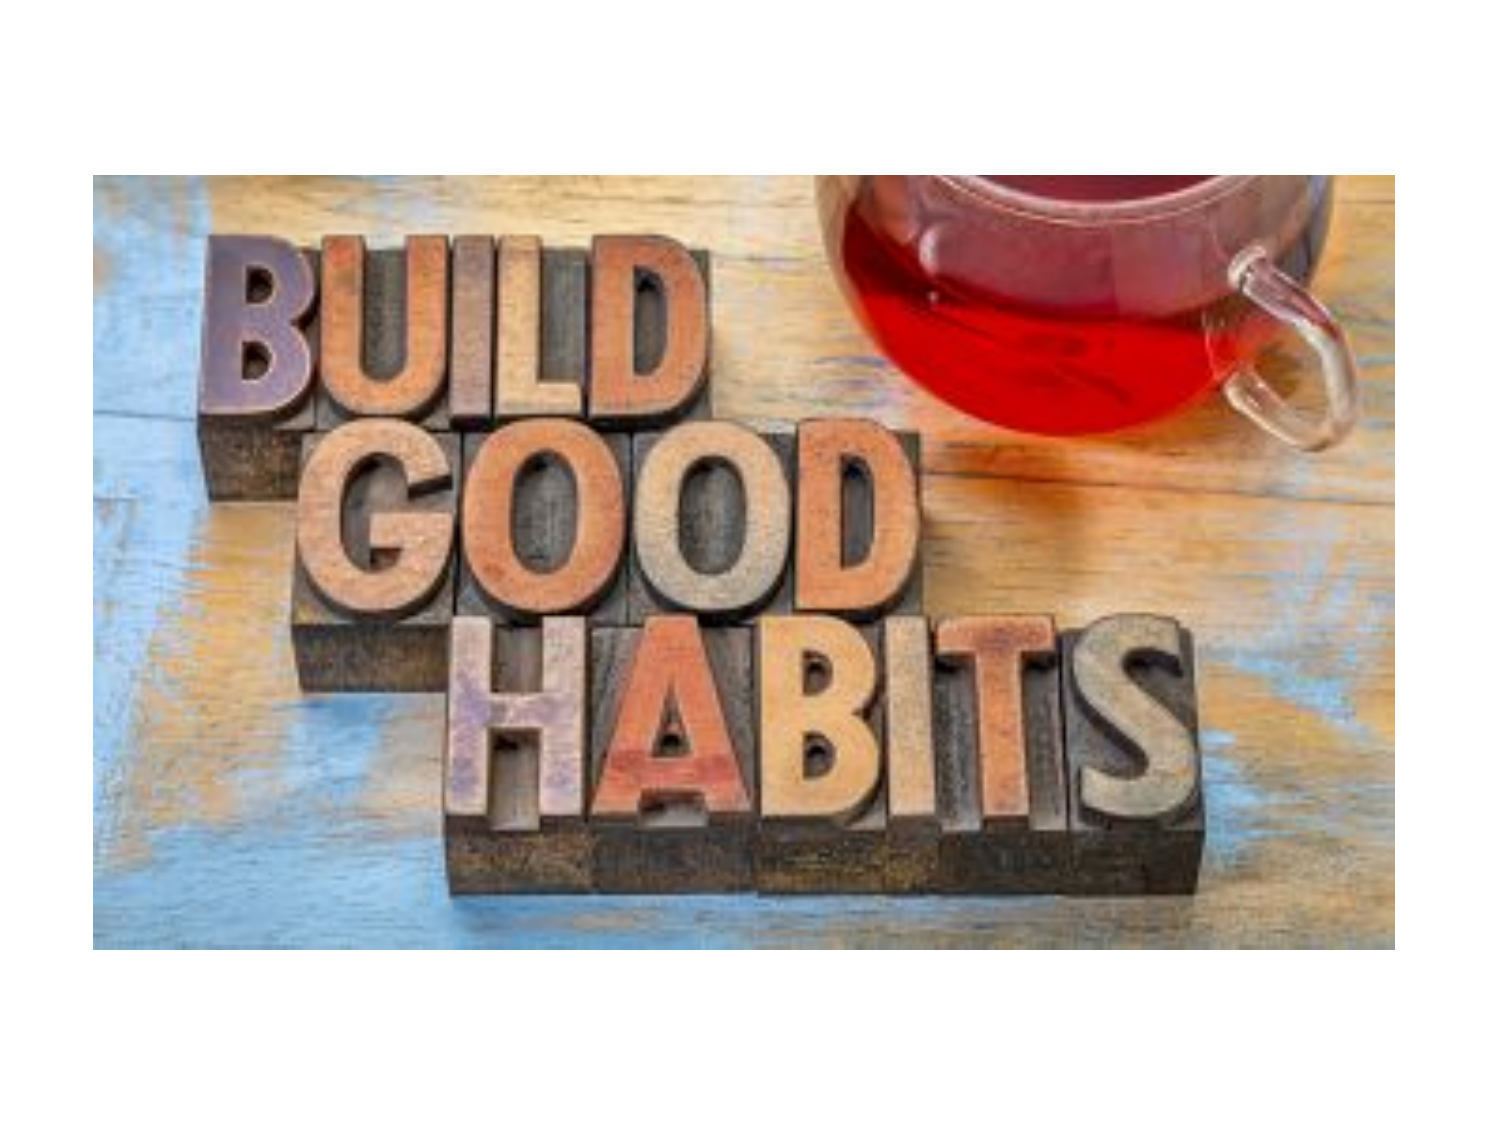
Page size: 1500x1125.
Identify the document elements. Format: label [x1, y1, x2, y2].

picture [93, 175, 1395, 950]
